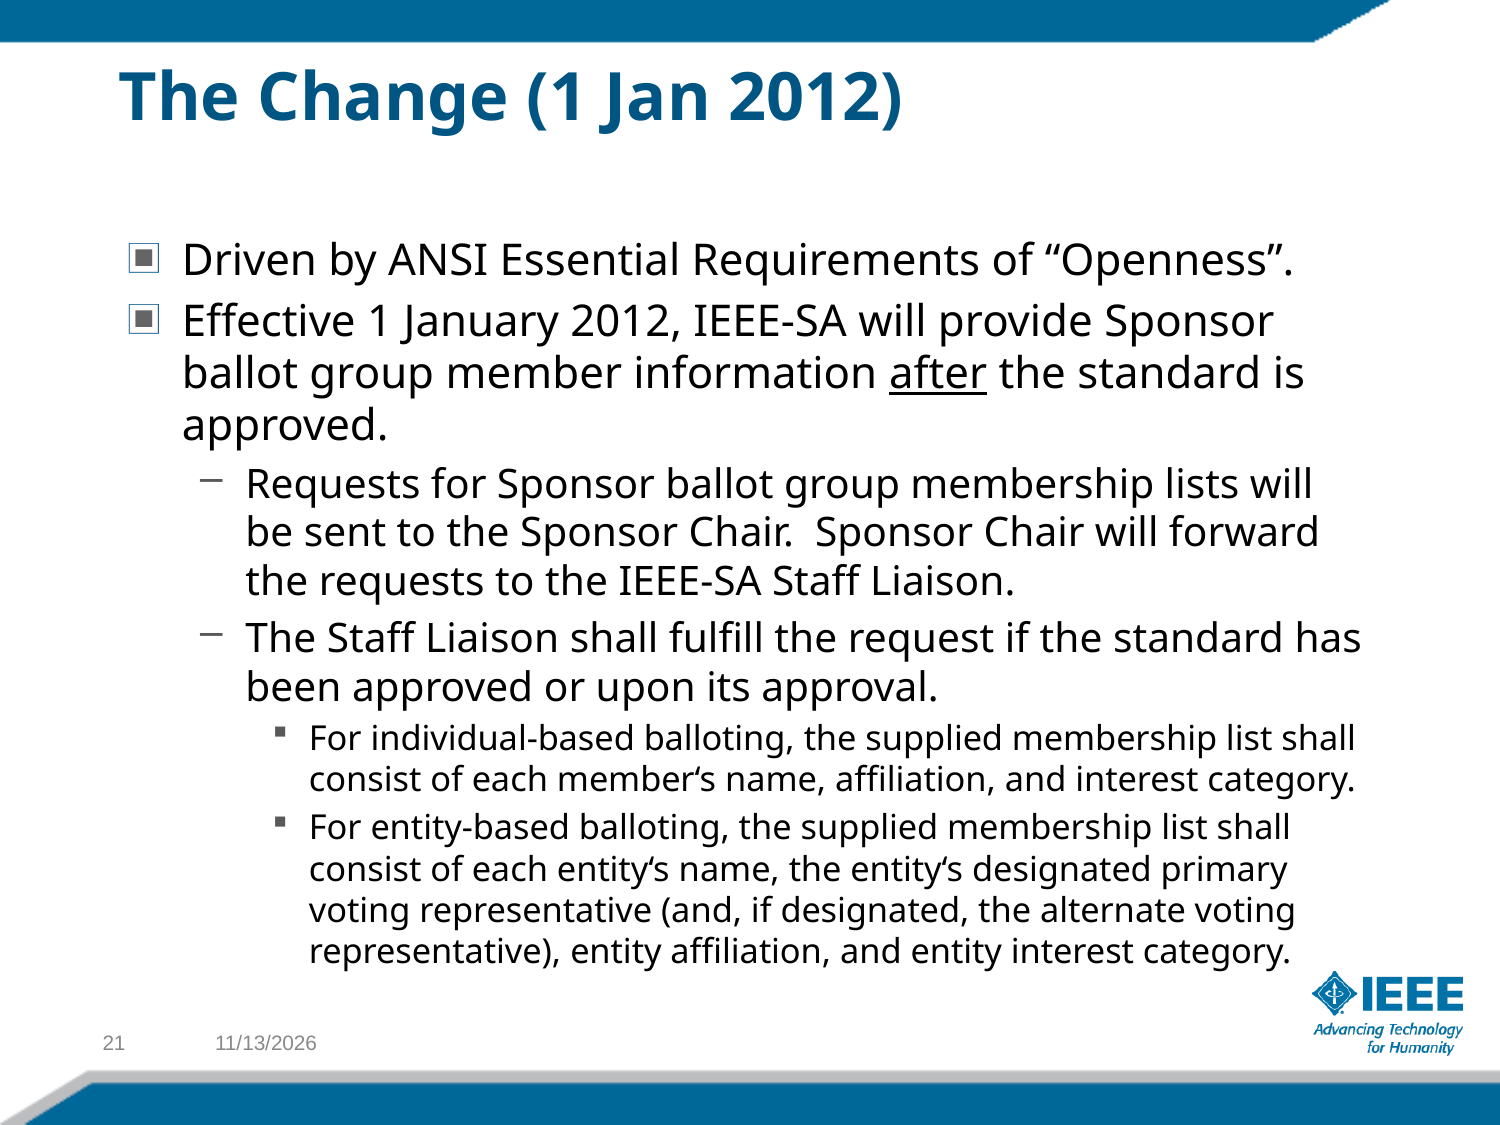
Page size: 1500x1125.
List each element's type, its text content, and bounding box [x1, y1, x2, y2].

title The Change (1 Jan 2012) [103, 45, 1379, 234]
picture [0, 0, 1500, 1125]
slide_number 21 [87, 1012, 200, 1073]
list Driven by ANSI Essential Requirements of “Openness”. Effective 1 January 2012, IEEE-SA will provide Sponsor ballot group member information after the standard is approved. Requests for Sponsor ballot group membership lists will be sent to the Sponsor Chair. Sponsor Chair will forward the requests to the IEEE-SA Staff Liaison. The Staff Liaison shall fulfill the request if the standard has been approved or upon its approval. For individual-based balloting, the supplied membership list shall consist of each member‘s name, affiliation, and interest category. For entity-based balloting, the supplied membership list shall consist of each entity‘s name, the entity‘s designated primary voting representative (and, if designated, the alternate voting representative), entity affiliation, and entity interest category. [112, 223, 1388, 1001]
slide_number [200, 1012, 713, 1073]
